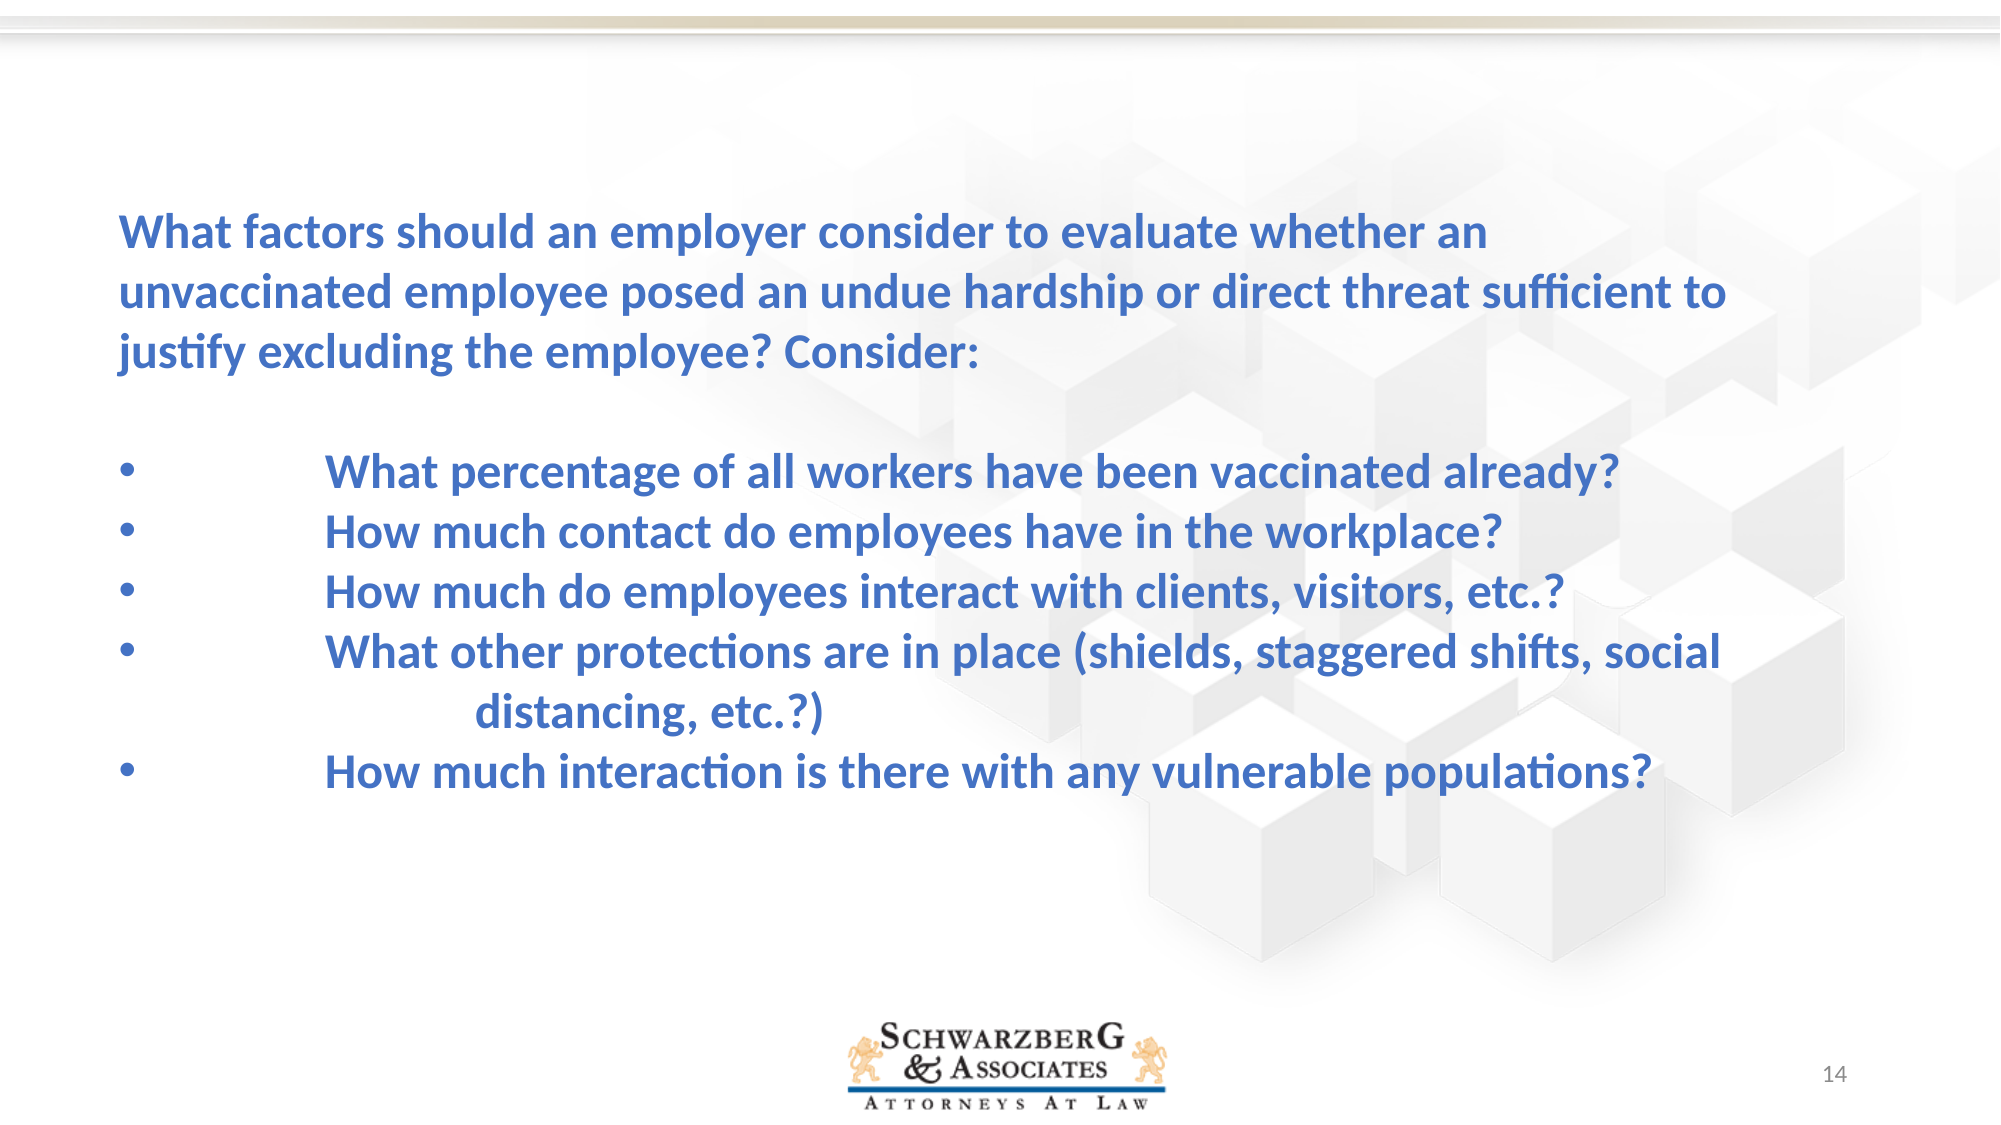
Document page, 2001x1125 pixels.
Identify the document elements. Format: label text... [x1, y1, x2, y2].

picture [0, 16, 2000, 1113]
slide_number 14 [1412, 1042, 1863, 1103]
text_box What factors should an employer consider to evaluate whether an unvaccinated employee posed an undue hardship or direct threat sufficient to justify excluding the employee? Consider: What percentage of all workers have been vaccinated already? How much contact do employees have in the workplace? How much do employees interact with clients, visitors, etc.? What other protections are in place (shields, staggered shifts, social distancing, etc.?) How much interaction is there with any vulnerable populations? [103, 191, 1772, 807]
